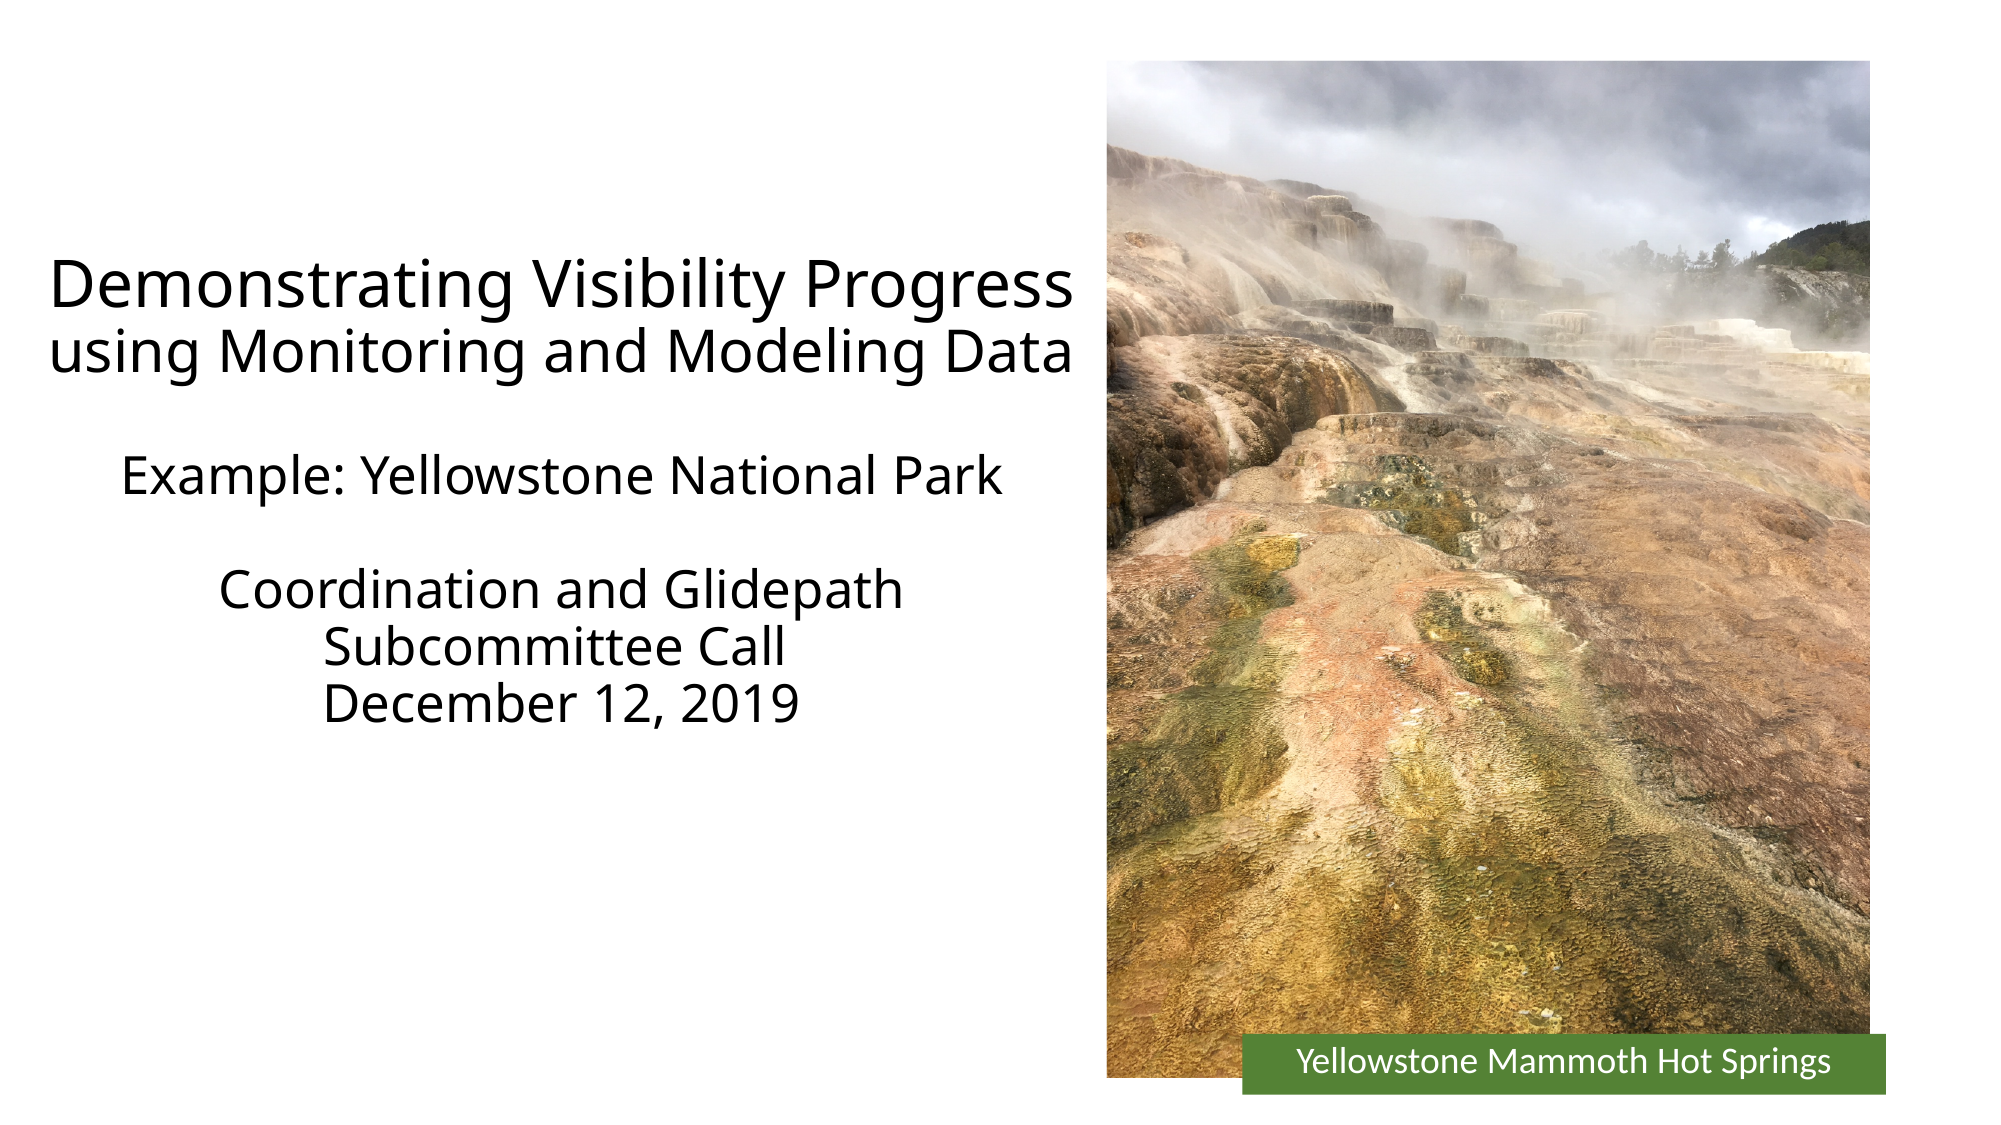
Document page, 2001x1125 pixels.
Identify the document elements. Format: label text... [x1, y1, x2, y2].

title Demonstrating Visibility Progress using Monitoring and Modeling Data Example: Yellowstone National Park Coordination and Glidepath Subcommittee Call December 12, 2019 [33, 165, 1091, 892]
subtitle Yellowstone Mammoth Hot Springs [1242, 1033, 1886, 1095]
picture [979, 62, 1997, 1077]
